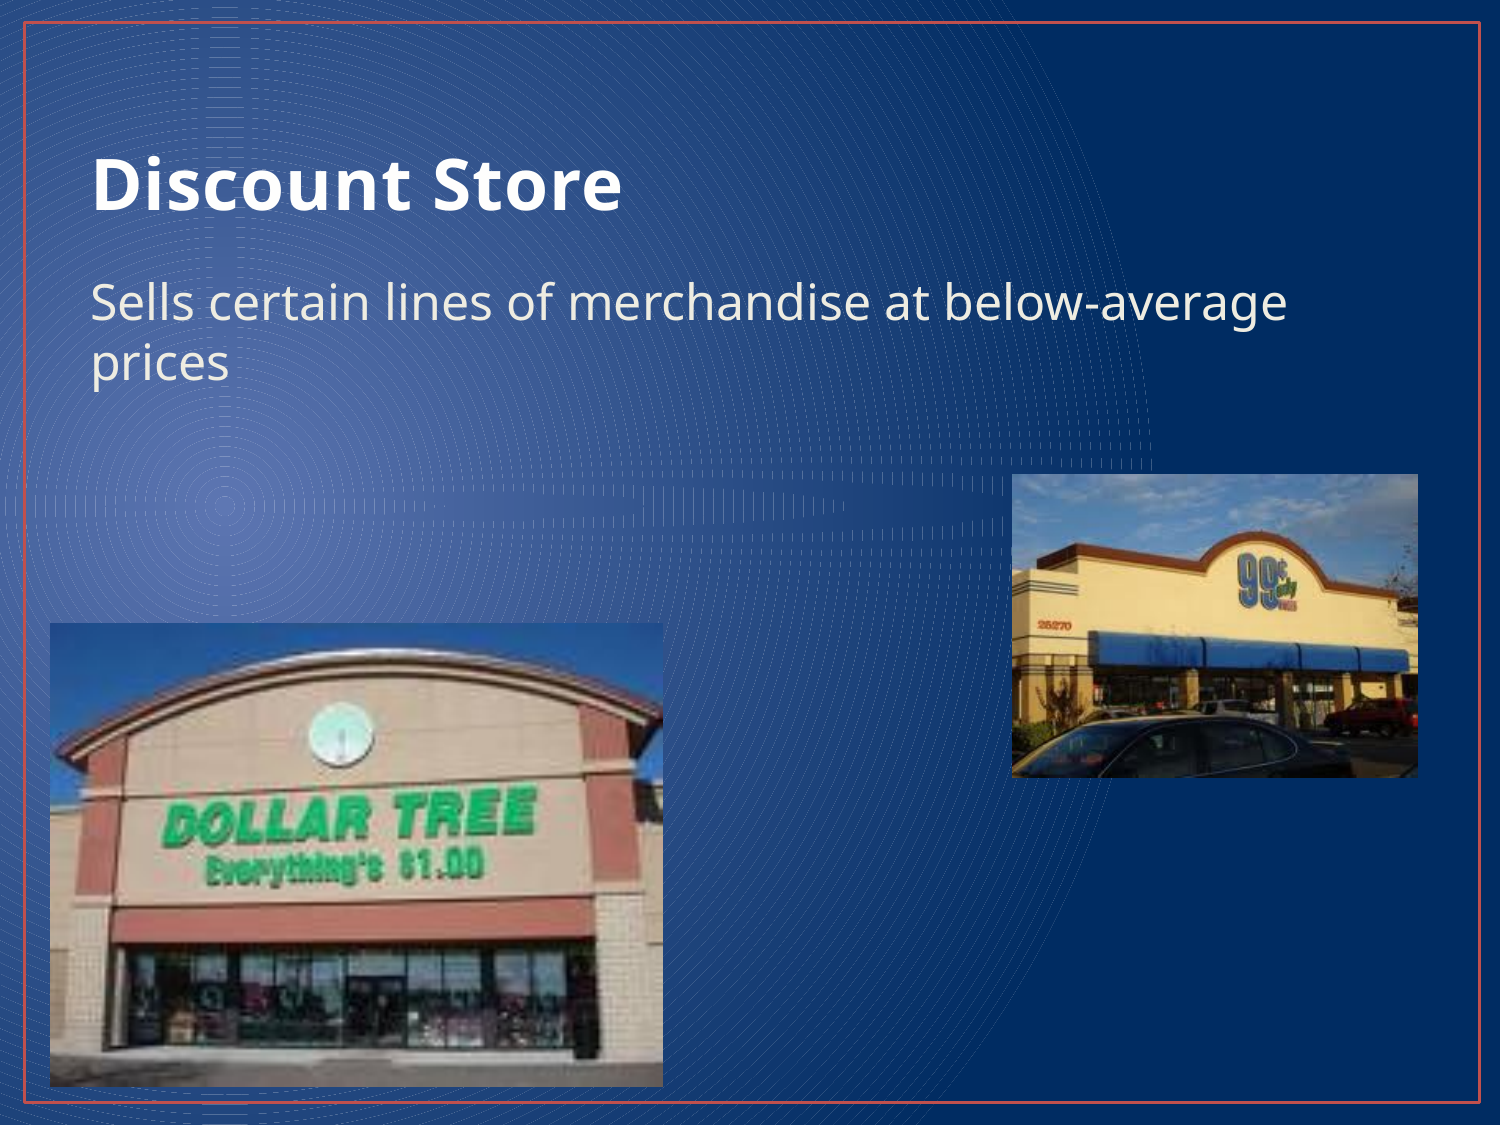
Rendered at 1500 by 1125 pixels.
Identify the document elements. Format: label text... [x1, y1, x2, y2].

picture [49, 623, 663, 1087]
title Discount Store [75, 45, 1425, 233]
picture [1012, 474, 1418, 779]
list Sells certain lines of merchandise at below-average prices [75, 262, 1425, 1005]
